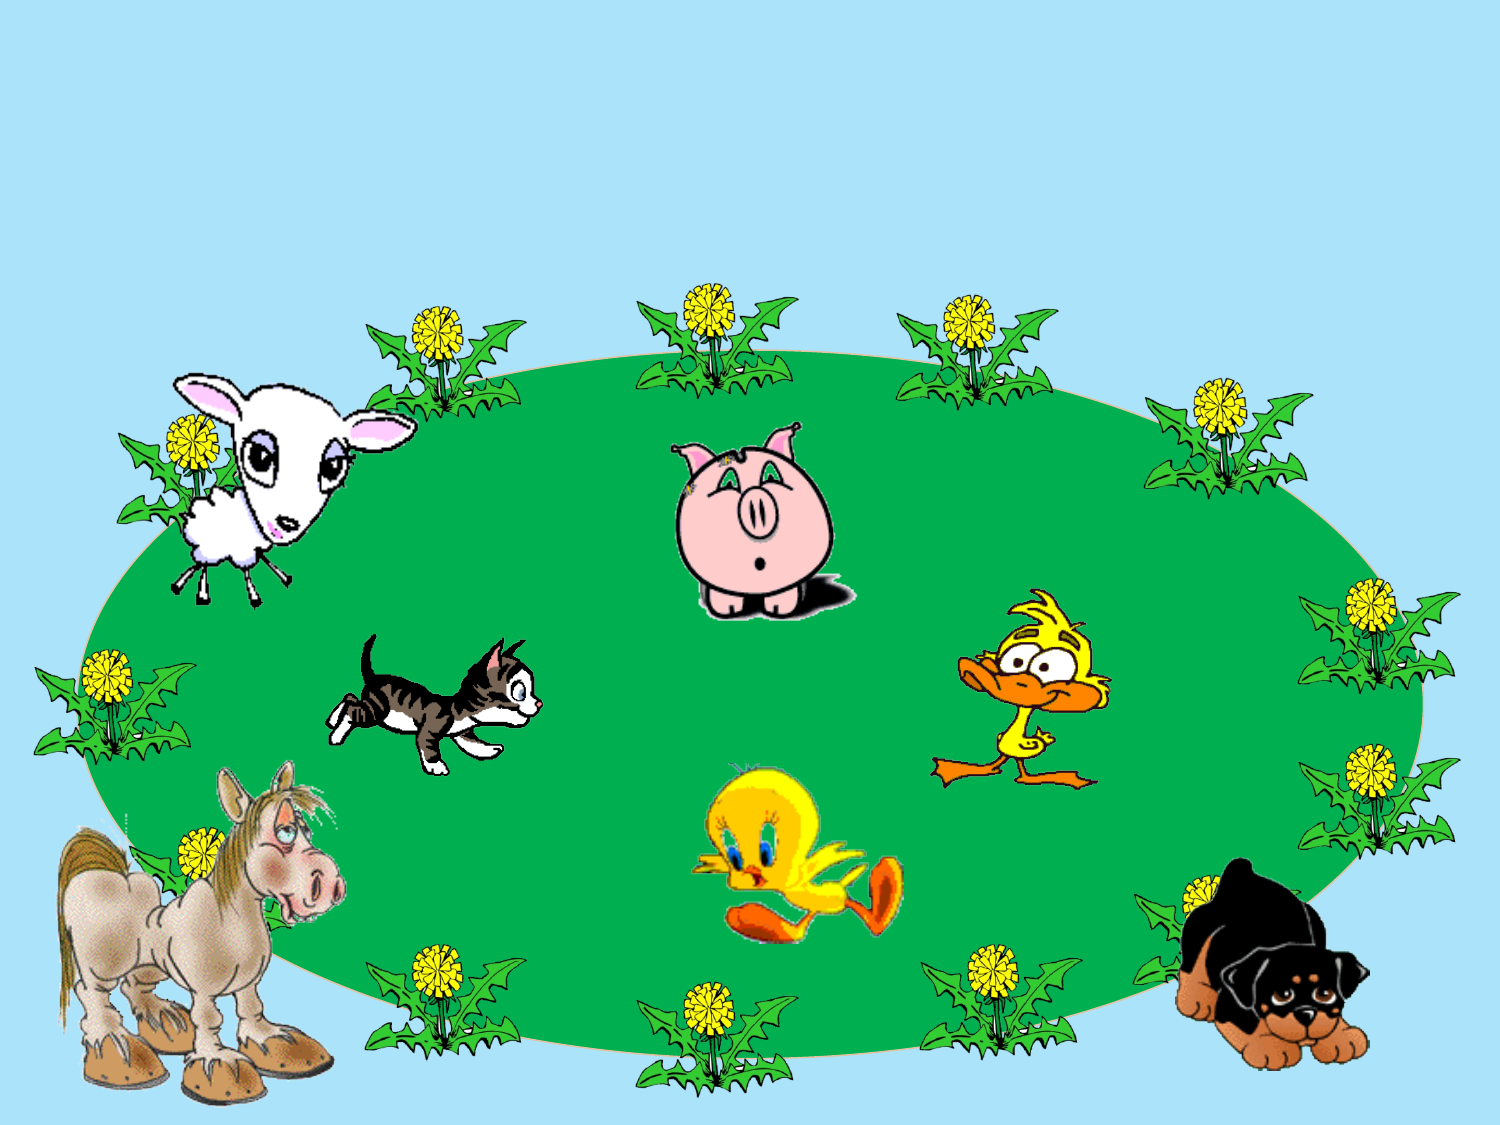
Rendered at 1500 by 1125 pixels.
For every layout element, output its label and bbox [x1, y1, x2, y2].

picture [608, 397, 887, 635]
picture [927, 586, 1117, 795]
picture [690, 763, 904, 944]
picture [41, 633, 564, 1125]
text_box [29, 255, 1465, 1125]
picture [1175, 857, 1370, 1071]
picture [170, 278, 500, 610]
